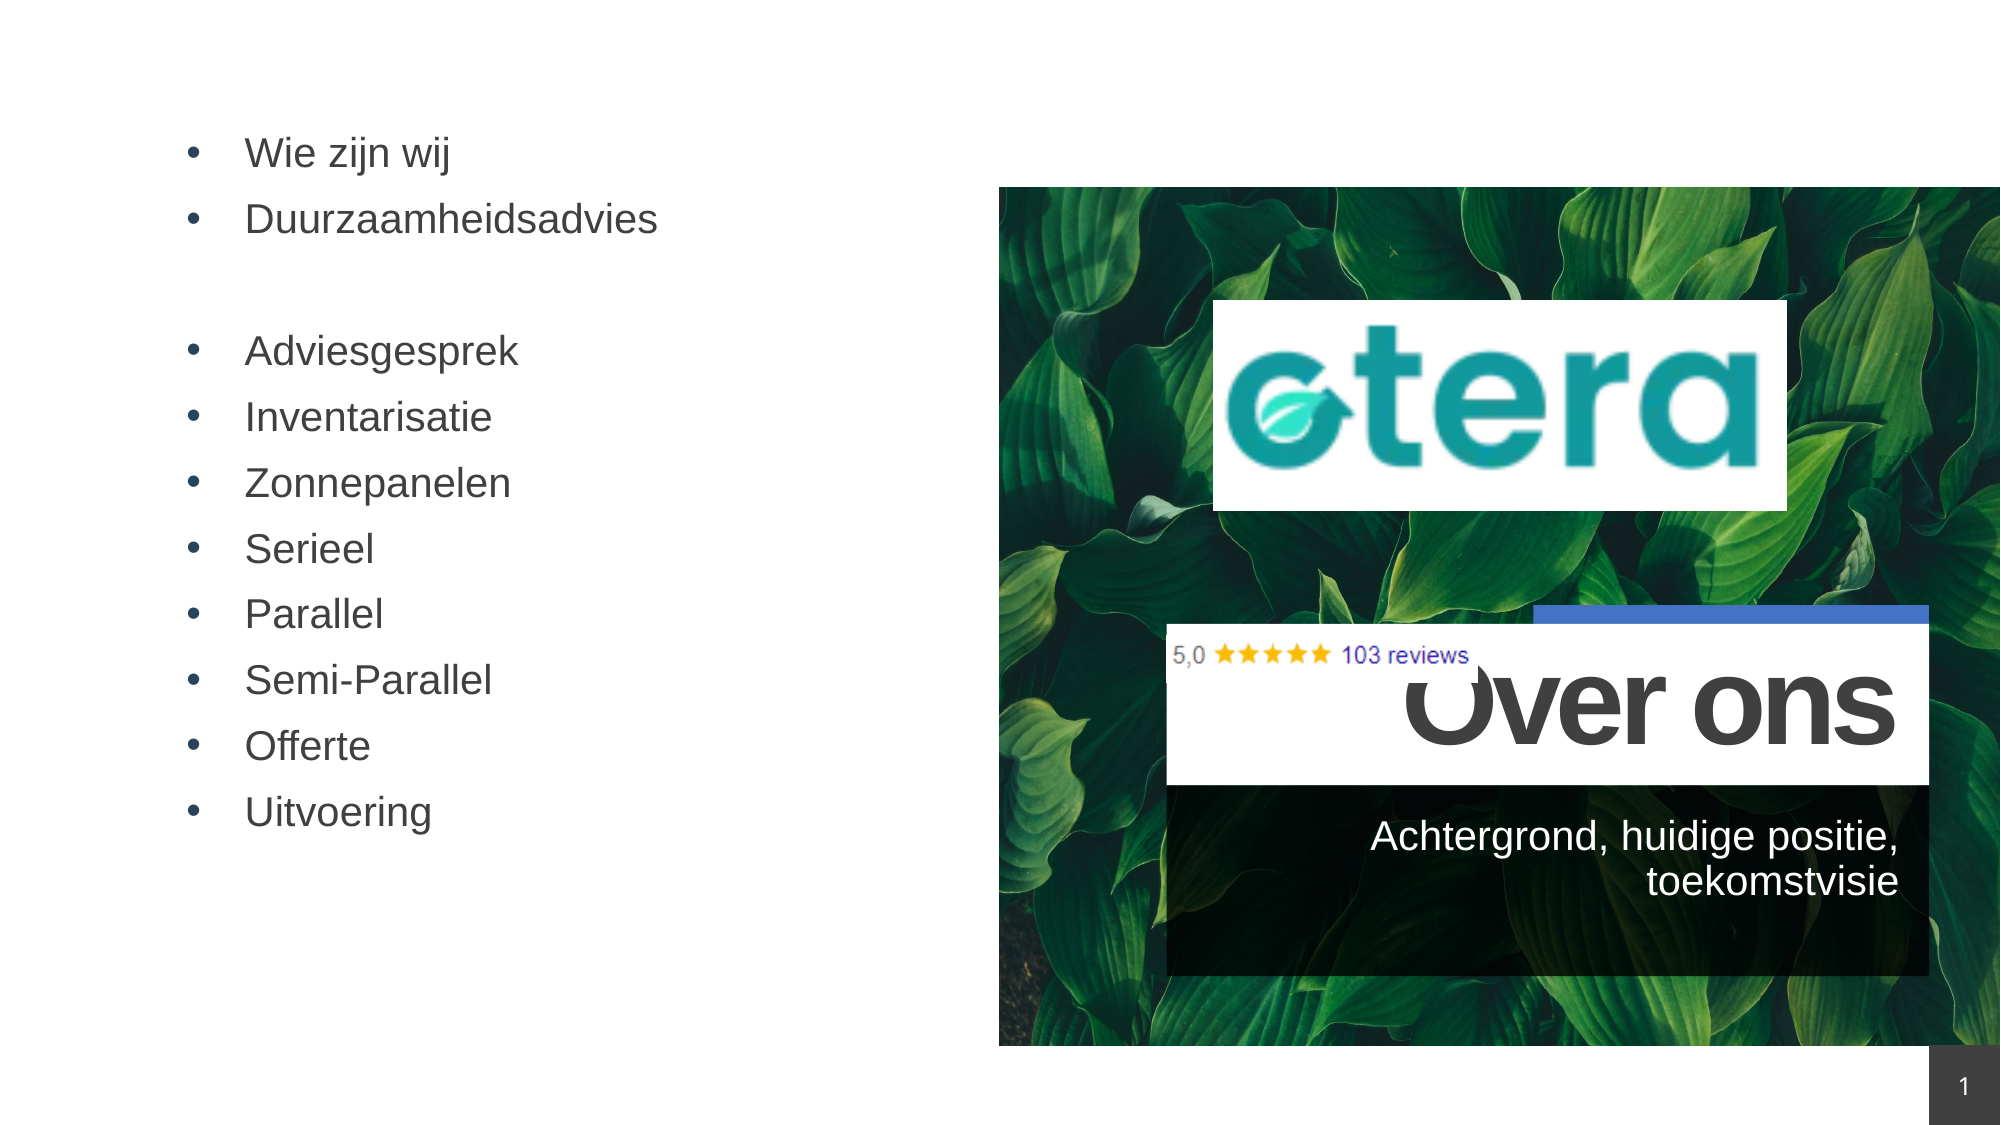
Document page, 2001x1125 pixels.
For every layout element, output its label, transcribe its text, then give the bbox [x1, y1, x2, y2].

list Wie zijn wij Duurzaamheidsadvies Adviesgesprek Inventarisatie Zonnepanelen Serieel Parallel Semi-Parallel Offerte Uitvoering [162, 311, 994, 843]
picture [999, 187, 2000, 1046]
text_box 1 [1929, 1053, 2000, 1125]
